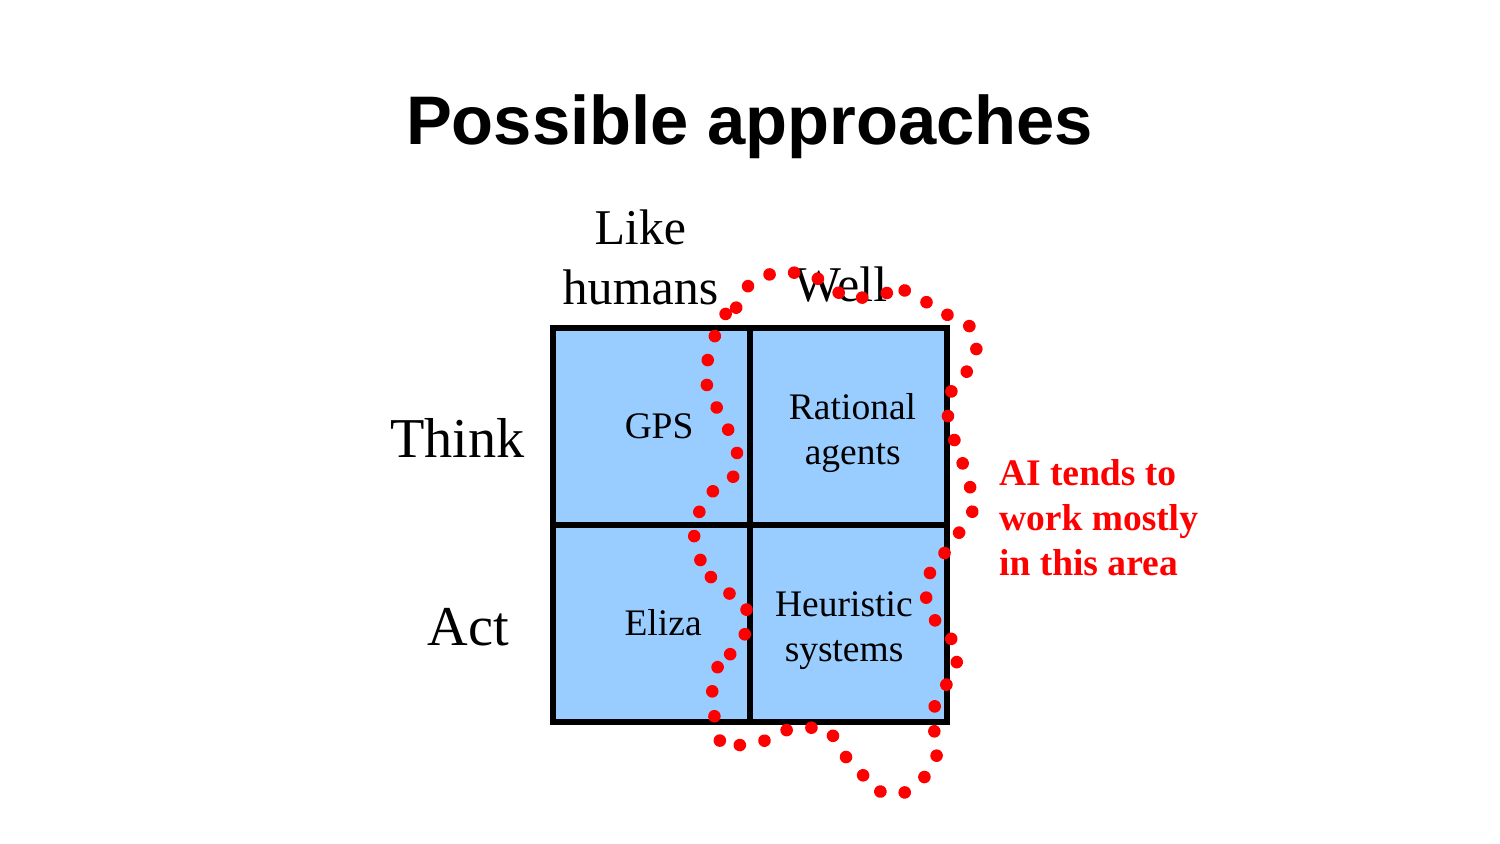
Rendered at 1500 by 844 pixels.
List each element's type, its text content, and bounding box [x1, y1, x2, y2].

text_box [954, 316, 977, 389]
text_box [716, 731, 785, 748]
text_box [828, 731, 939, 795]
title Possible approaches [271, 46, 1229, 188]
text_box [954, 641, 958, 672]
text_box [954, 439, 974, 541]
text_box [374, 187, 951, 723]
text_box AI tends to work mostly in this area [984, 440, 1231, 591]
